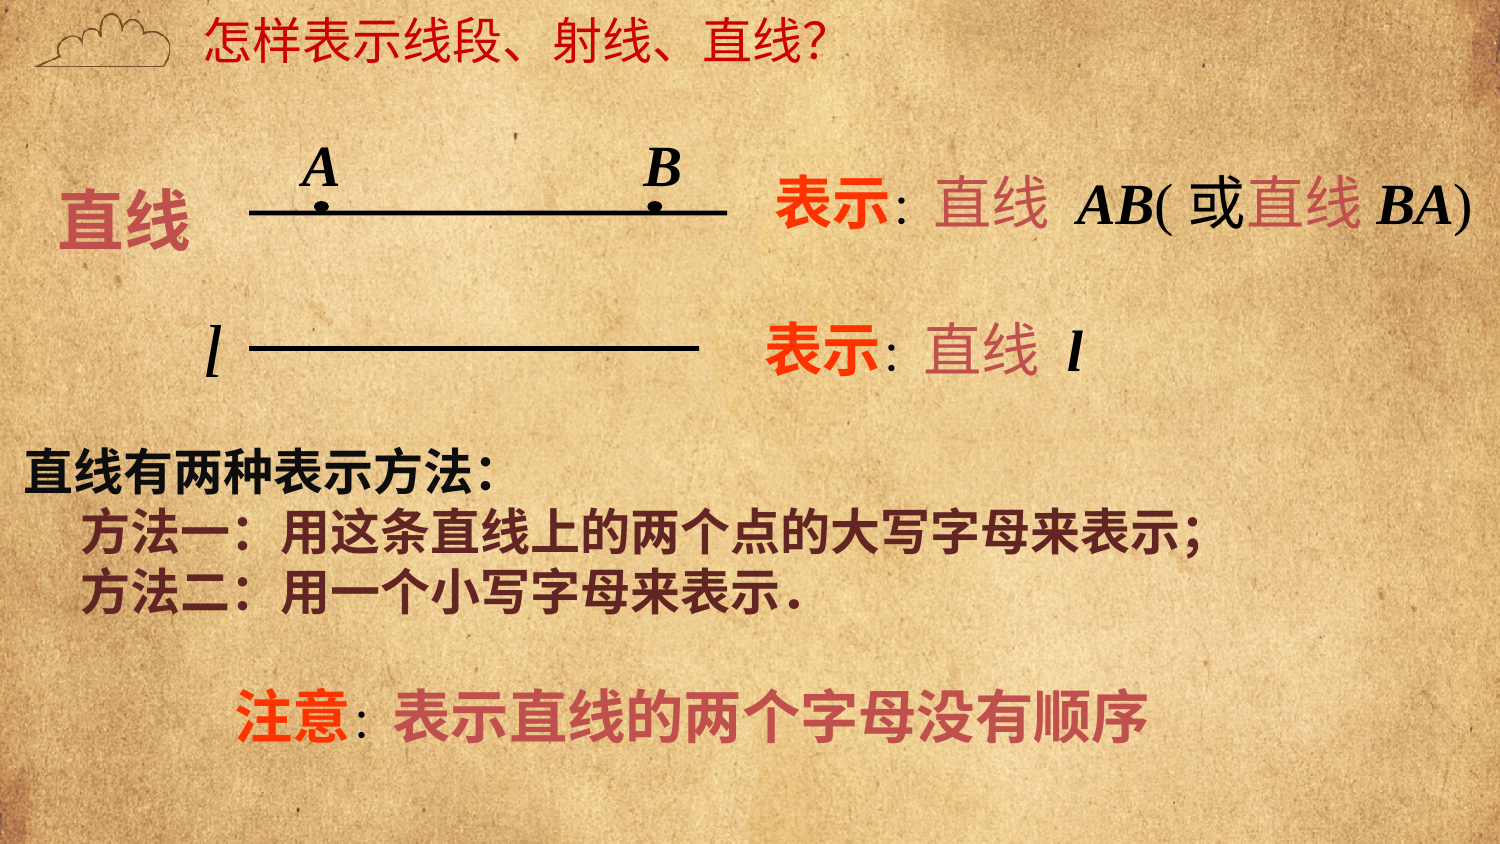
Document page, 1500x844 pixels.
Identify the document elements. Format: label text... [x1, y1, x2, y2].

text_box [250, 120, 734, 207]
picture [0, 0, 1500, 844]
text_box 注意：表示直线的两个字母没有顺序 [192, 672, 1235, 758]
text_box 表示：直线 l [750, 305, 1140, 391]
text_box 怎样表示线段、射线、直线？ [187, 2, 876, 78]
text_box l [125, 295, 300, 400]
text_box 表示：直线 AB(或直线BA) [732, 158, 1500, 244]
text_box 直线 [42, 171, 228, 266]
text_box 直线有两种表示方法： 方法一：用这条直线上的两个点的大写字母来表示； 方法二：用一个小写字母来表示． [8, 433, 1447, 628]
